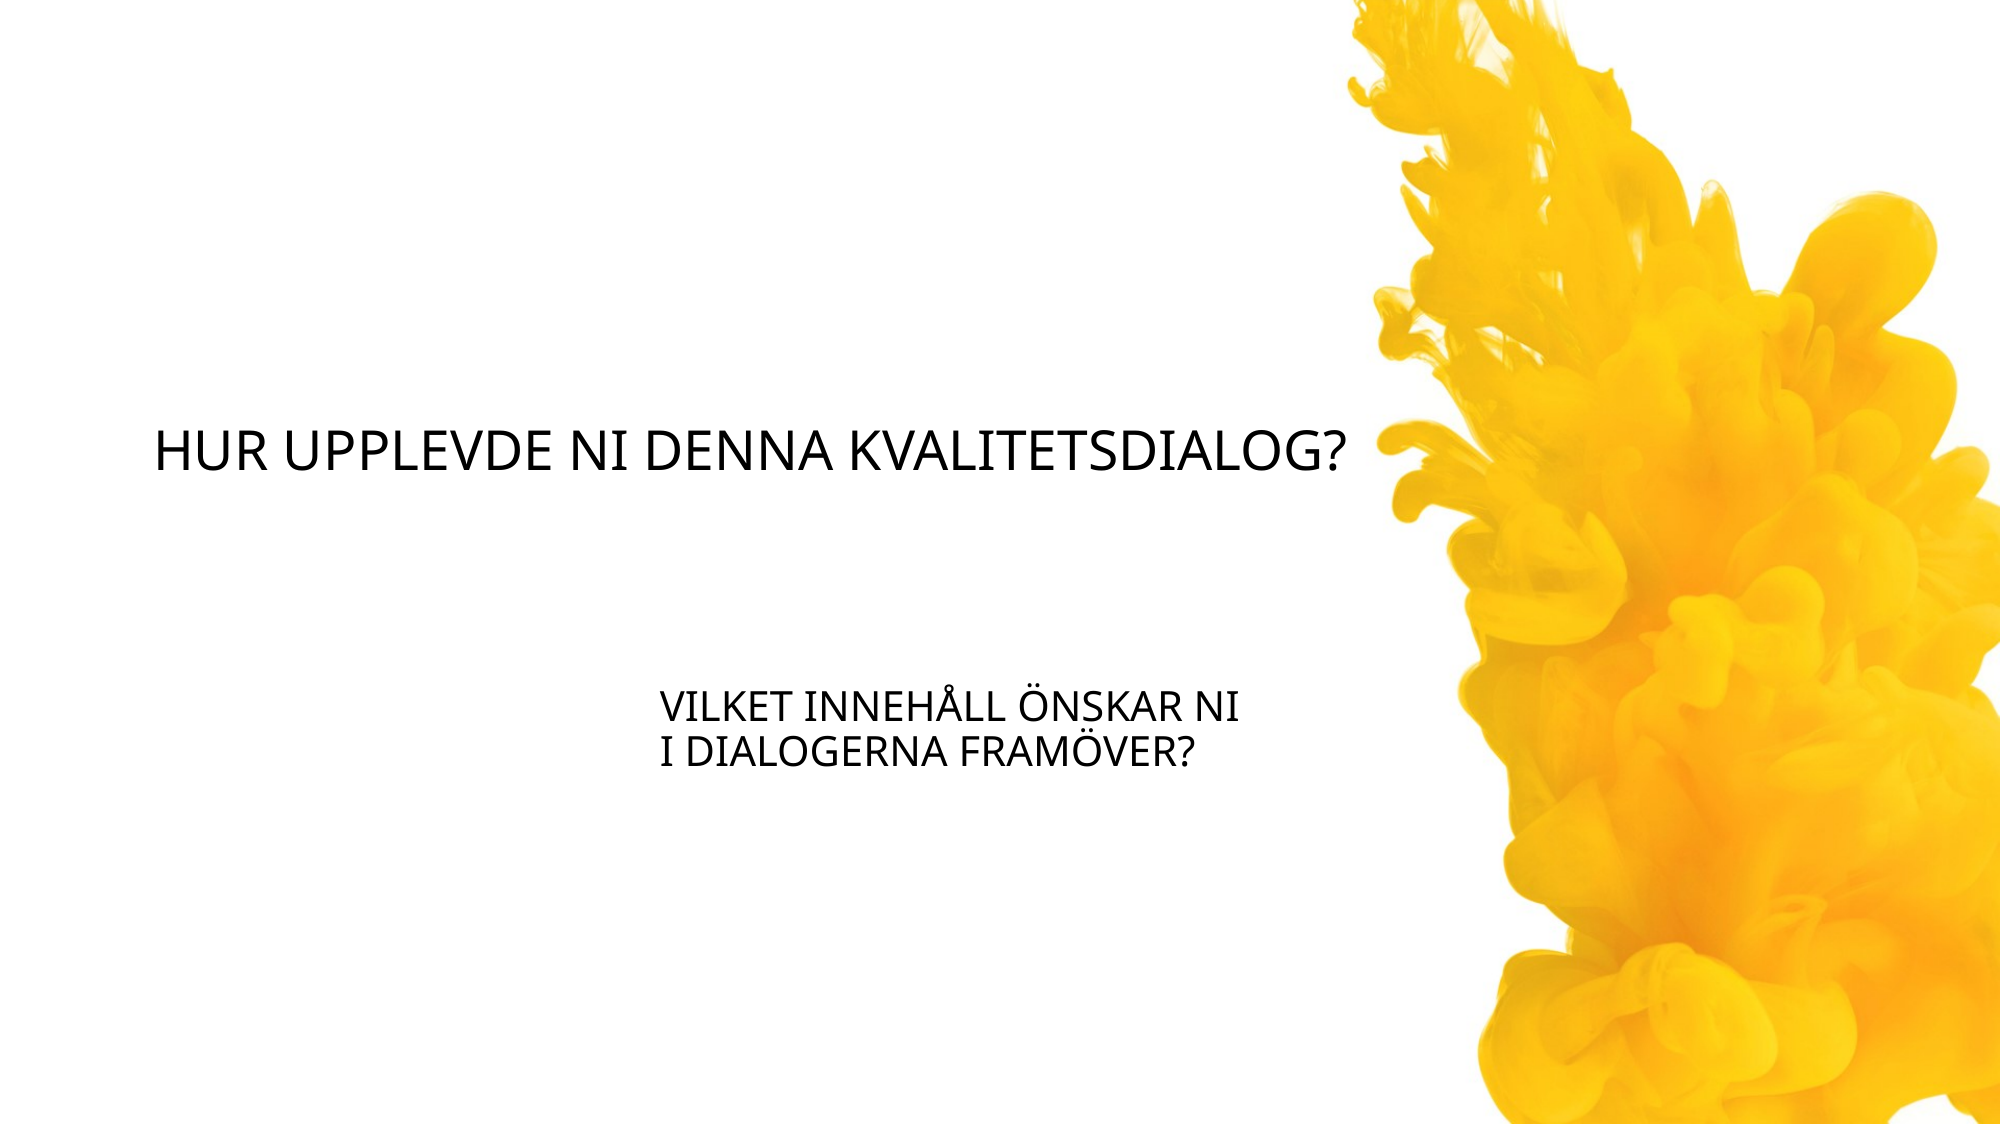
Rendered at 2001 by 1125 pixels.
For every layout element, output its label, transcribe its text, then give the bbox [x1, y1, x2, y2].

text_box Vilket innehåll önskar ni i dialogerna framöver? [659, 684, 1275, 871]
title Hur upplevde ni denna kvalitetsdialog? [153, 423, 1427, 610]
picture [0, 0, 2000, 1124]
